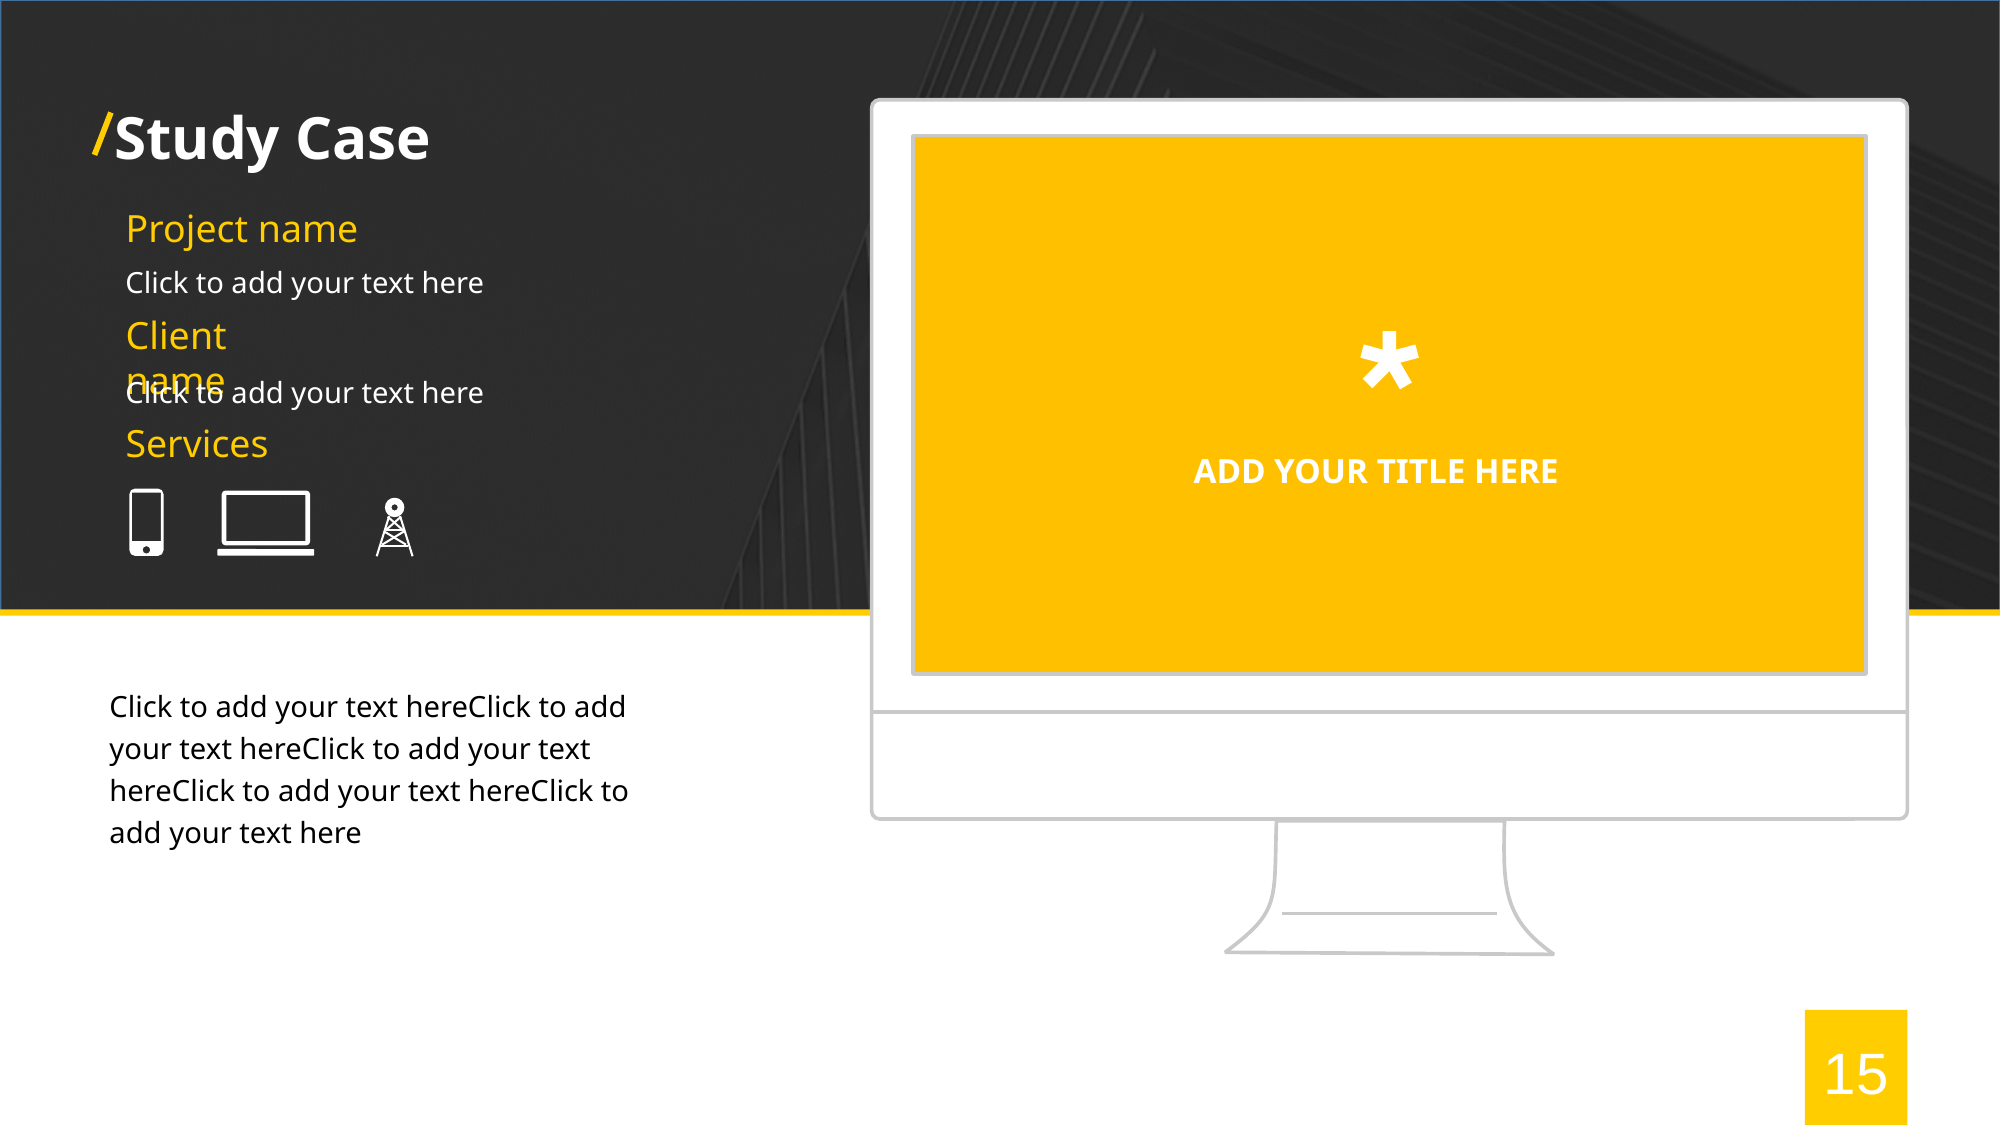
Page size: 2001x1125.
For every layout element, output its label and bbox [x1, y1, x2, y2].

text_box [217, 490, 315, 556]
picture [0, 0, 2000, 1125]
text_box [372, 485, 417, 557]
text_box [1361, 331, 1418, 388]
text_box [871, 99, 1908, 955]
